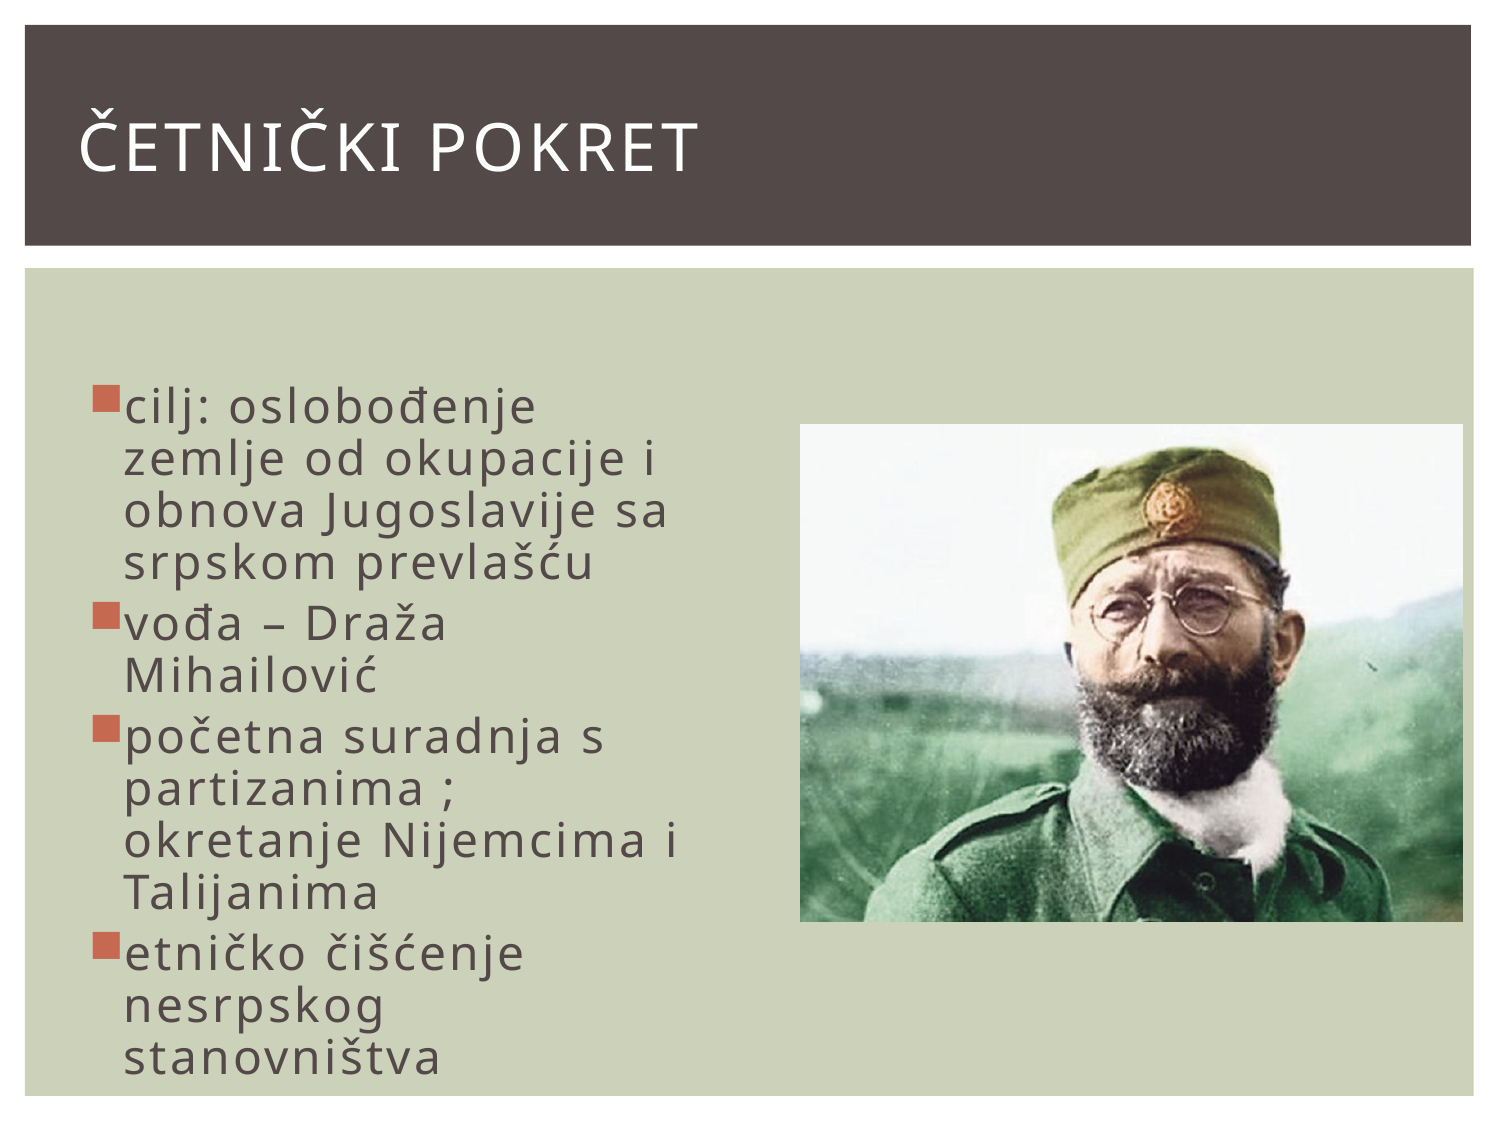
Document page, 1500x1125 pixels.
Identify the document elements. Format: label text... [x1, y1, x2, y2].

title Četnički pokret [62, 58, 1438, 232]
picture [799, 424, 1463, 923]
list cilj: oslobođenje zemlje od okupacije i obnova Jugoslavije sa srpskom prevlašću vođa – Draža Mihailović početna suradnja s partizanima ; okretanje Nijemcima i Talijanima etničko čišćenje nesrpskog stanovništva [65, 375, 729, 1098]
